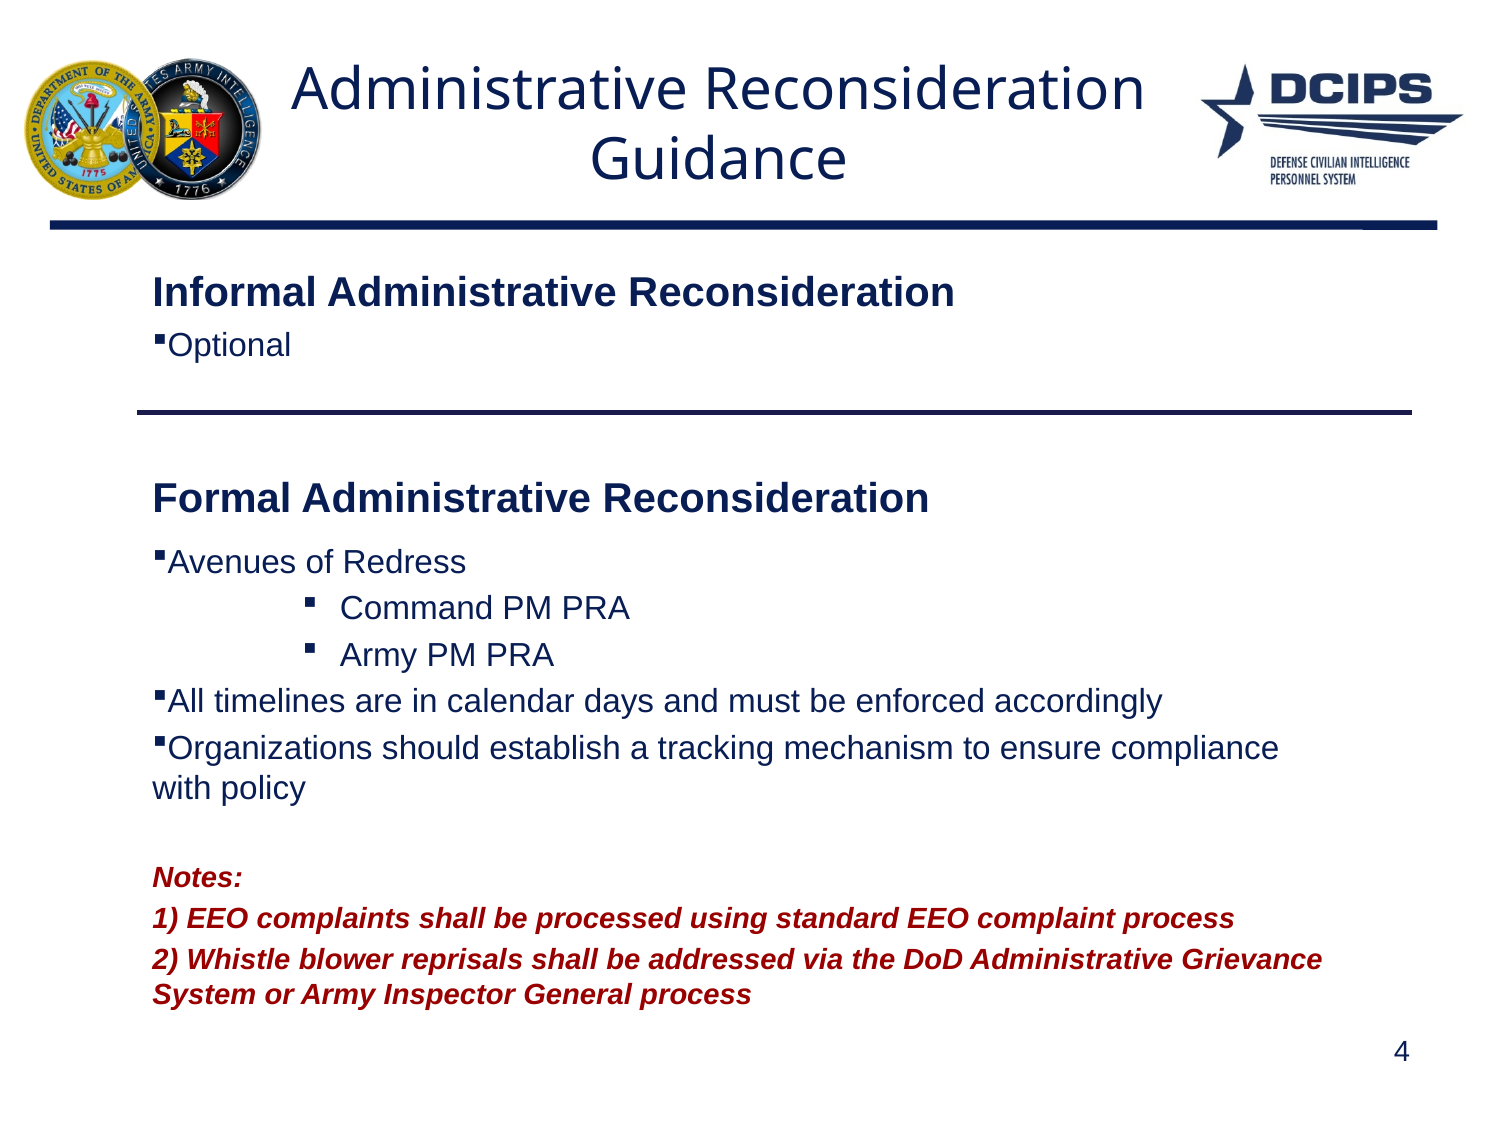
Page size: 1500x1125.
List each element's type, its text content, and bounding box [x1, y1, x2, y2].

slide_number 4 [1074, 1024, 1426, 1103]
list Informal Administrative Reconsideration Optional Formal Administrative Reconsideration Avenues of Redress Command PM PRA Army PM PRA All timelines are in calendar days and must be enforced accordingly Organizations should establish a tracking mechanism to ensure compliance with policy Notes: 1) EEO complaints shall be processed using standard EEO complaint process 2) Whistle blower reprisals shall be addressed via the DoD Administrative Grievance System or Army Inspector General process [137, 262, 1363, 410]
picture [1175, 49, 1500, 202]
picture [24, 58, 263, 200]
title Administrative Reconsideration Guidance [274, 29, 1163, 213]
list Informal Administrative Reconsideration Optional Formal Administrative Reconsideration Avenues of Redress Command PM PRA Army PM PRA All timelines are in calendar days and must be enforced accordingly Organizations should establish a tracking mechanism to ensure compliance with policy Notes: 1) EEO complaints shall be processed using standard EEO complaint process 2) Whistle blower reprisals shall be addressed via the DoD Administrative Grievance System or Army Inspector General process [137, 419, 1363, 1038]
